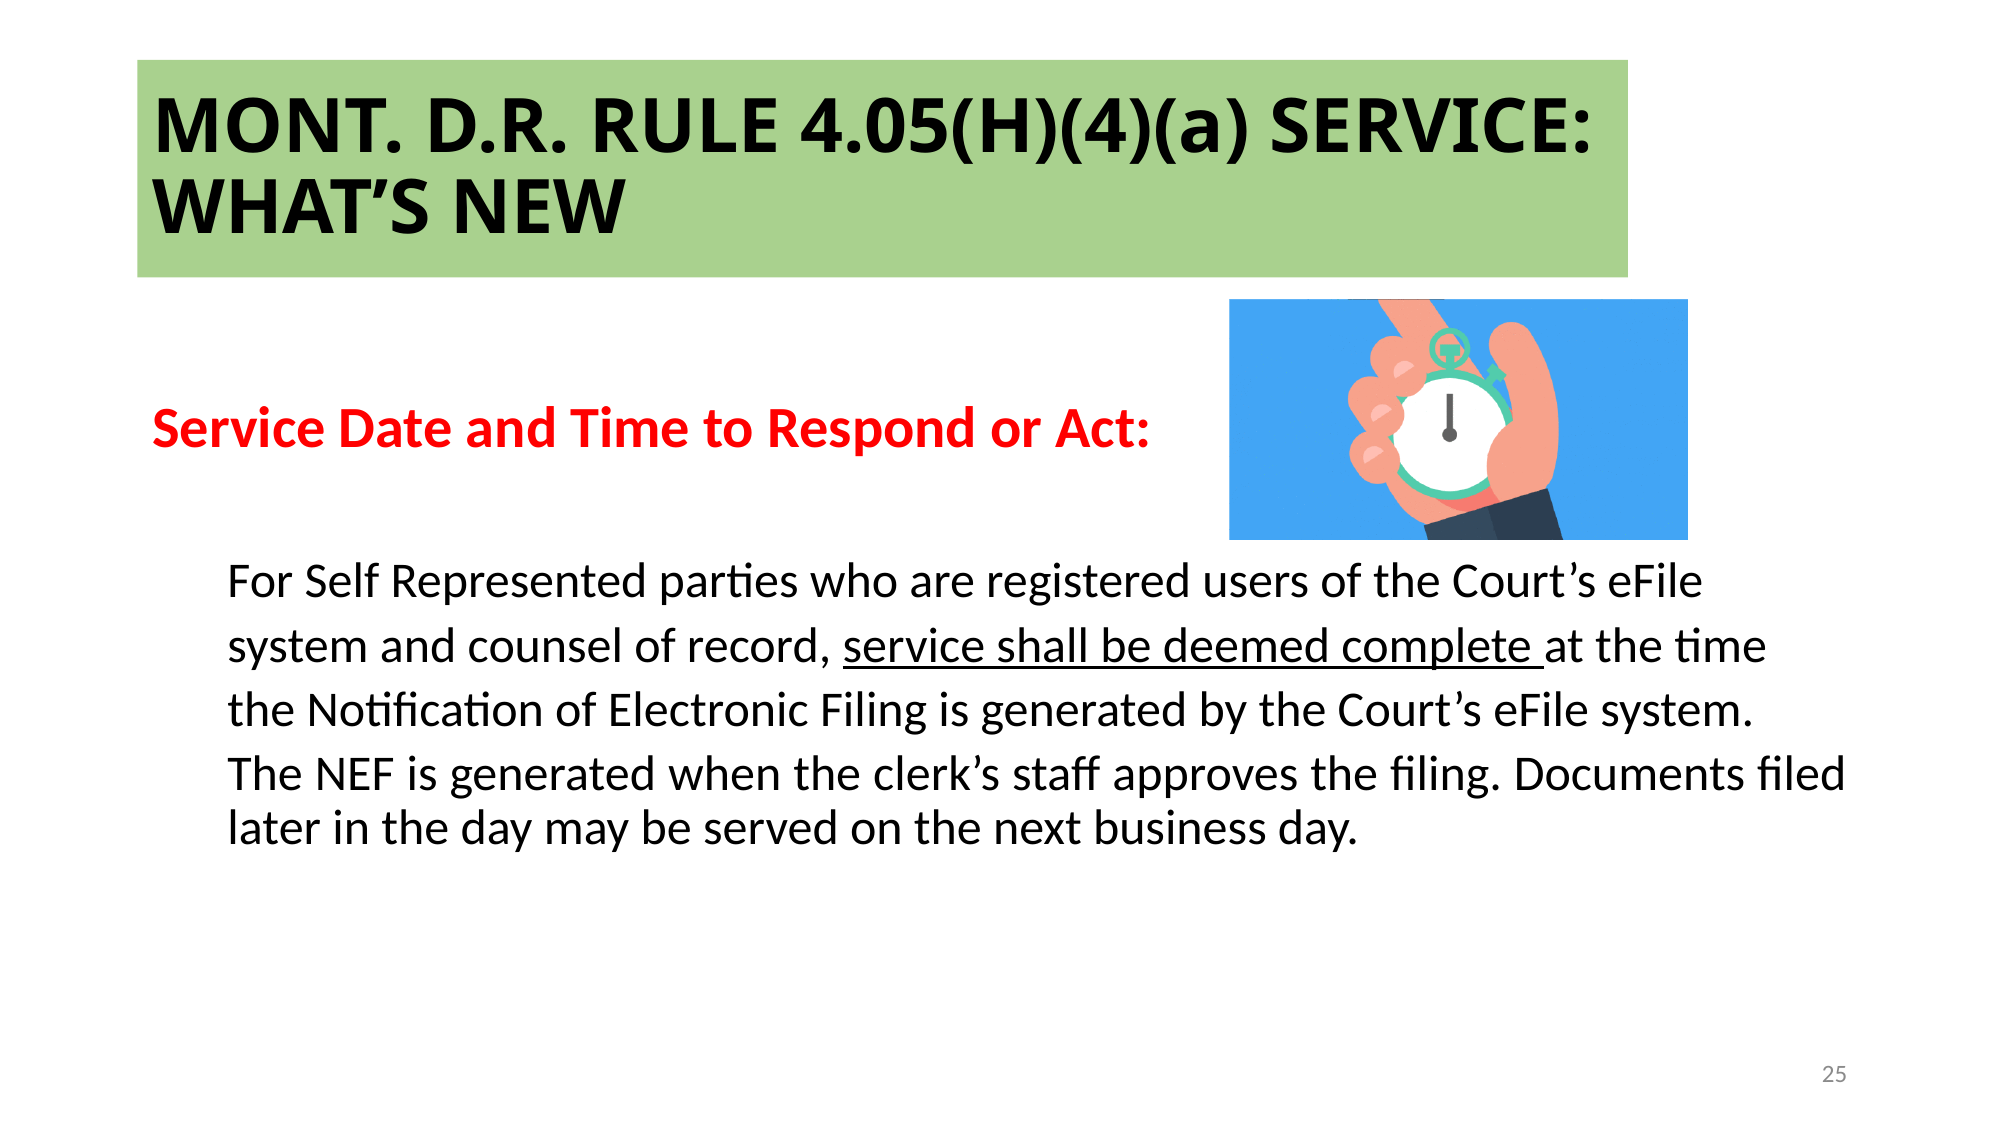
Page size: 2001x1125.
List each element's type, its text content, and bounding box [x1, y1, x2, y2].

slide_number 25 [1412, 1042, 1863, 1103]
title MONT. D.R. RULE 4.05(H)(4)(a) SERVICE: WHAT’S NEW [137, 59, 1628, 278]
list Service Date and Time to Respond or Act: For Self Represented parties who are registered users of the Court’s eFile system and counsel of record, service shall be deemed complete at the time the Notification of Electronic Filing is generated by the Court’s eFile system. The NEF is generated when the clerk’s staff approves the filing. Documents filed later in the day may be served on the next business day. [137, 299, 1863, 1014]
picture [1229, 299, 1688, 540]
